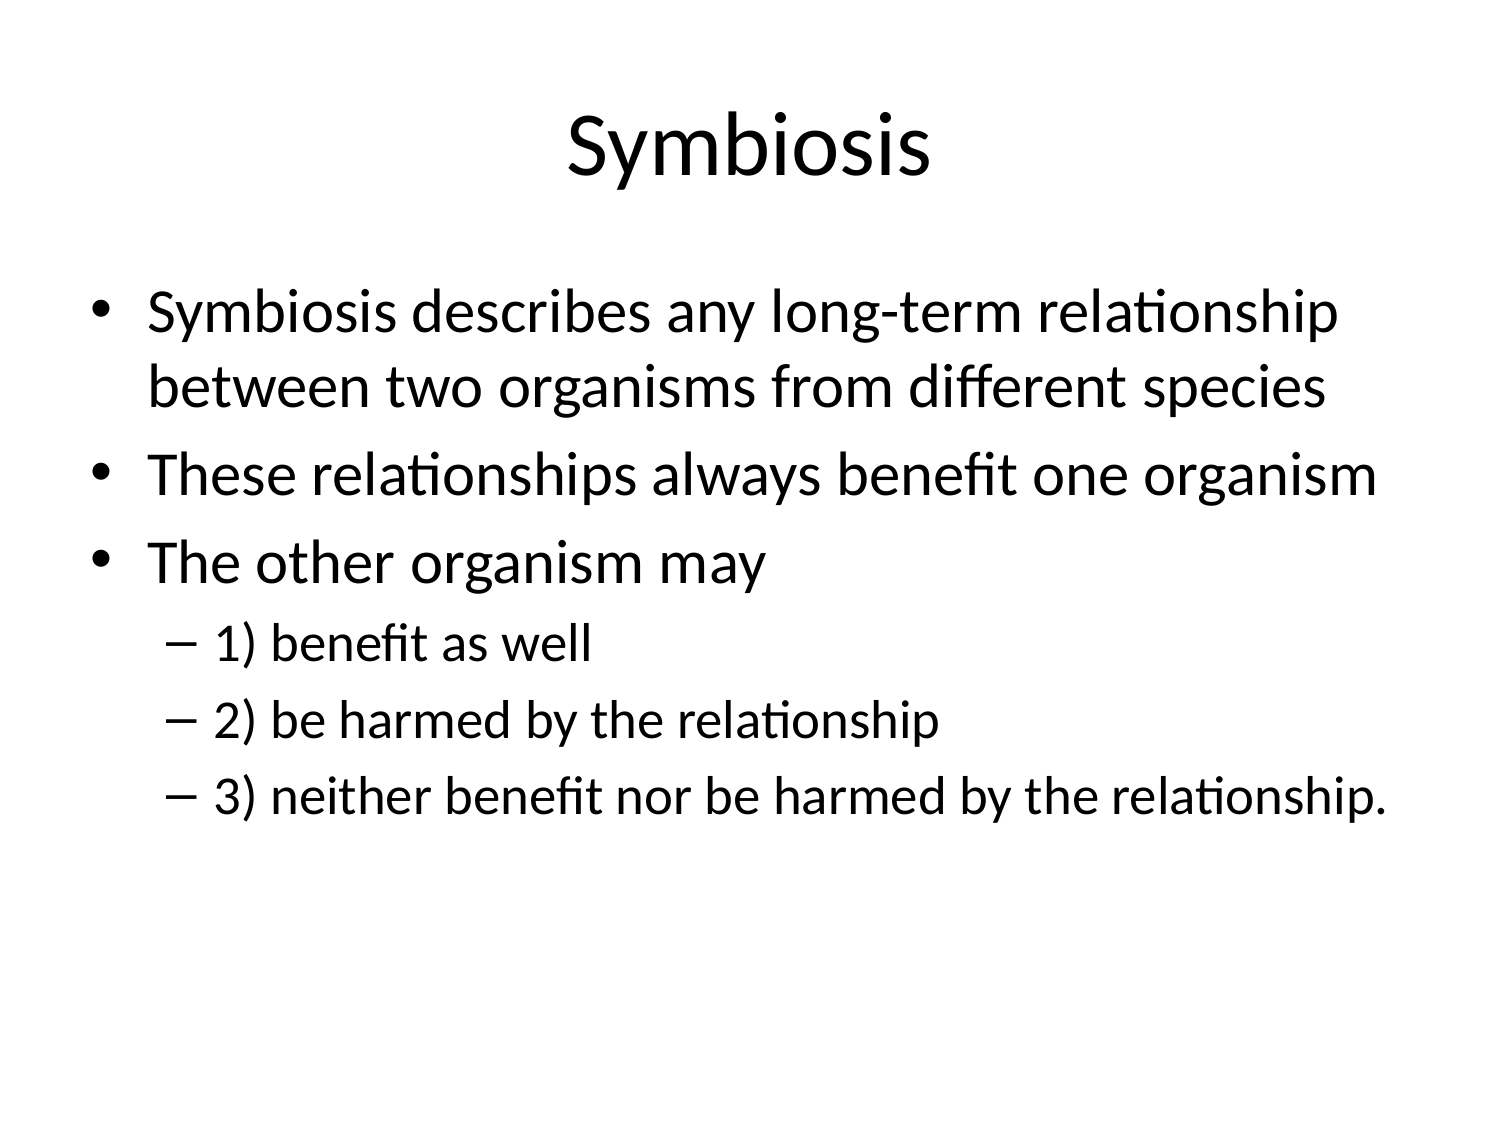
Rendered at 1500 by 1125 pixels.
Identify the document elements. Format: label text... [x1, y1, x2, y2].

list Symbiosis describes any long-term relationship between two organisms from different species These relationships always benefit one organism The other organism may 1) benefit as well 2) be harmed by the relationship 3) neither benefit nor be harmed by the relationship. [75, 262, 1425, 1005]
title Symbiosis [75, 45, 1425, 233]
